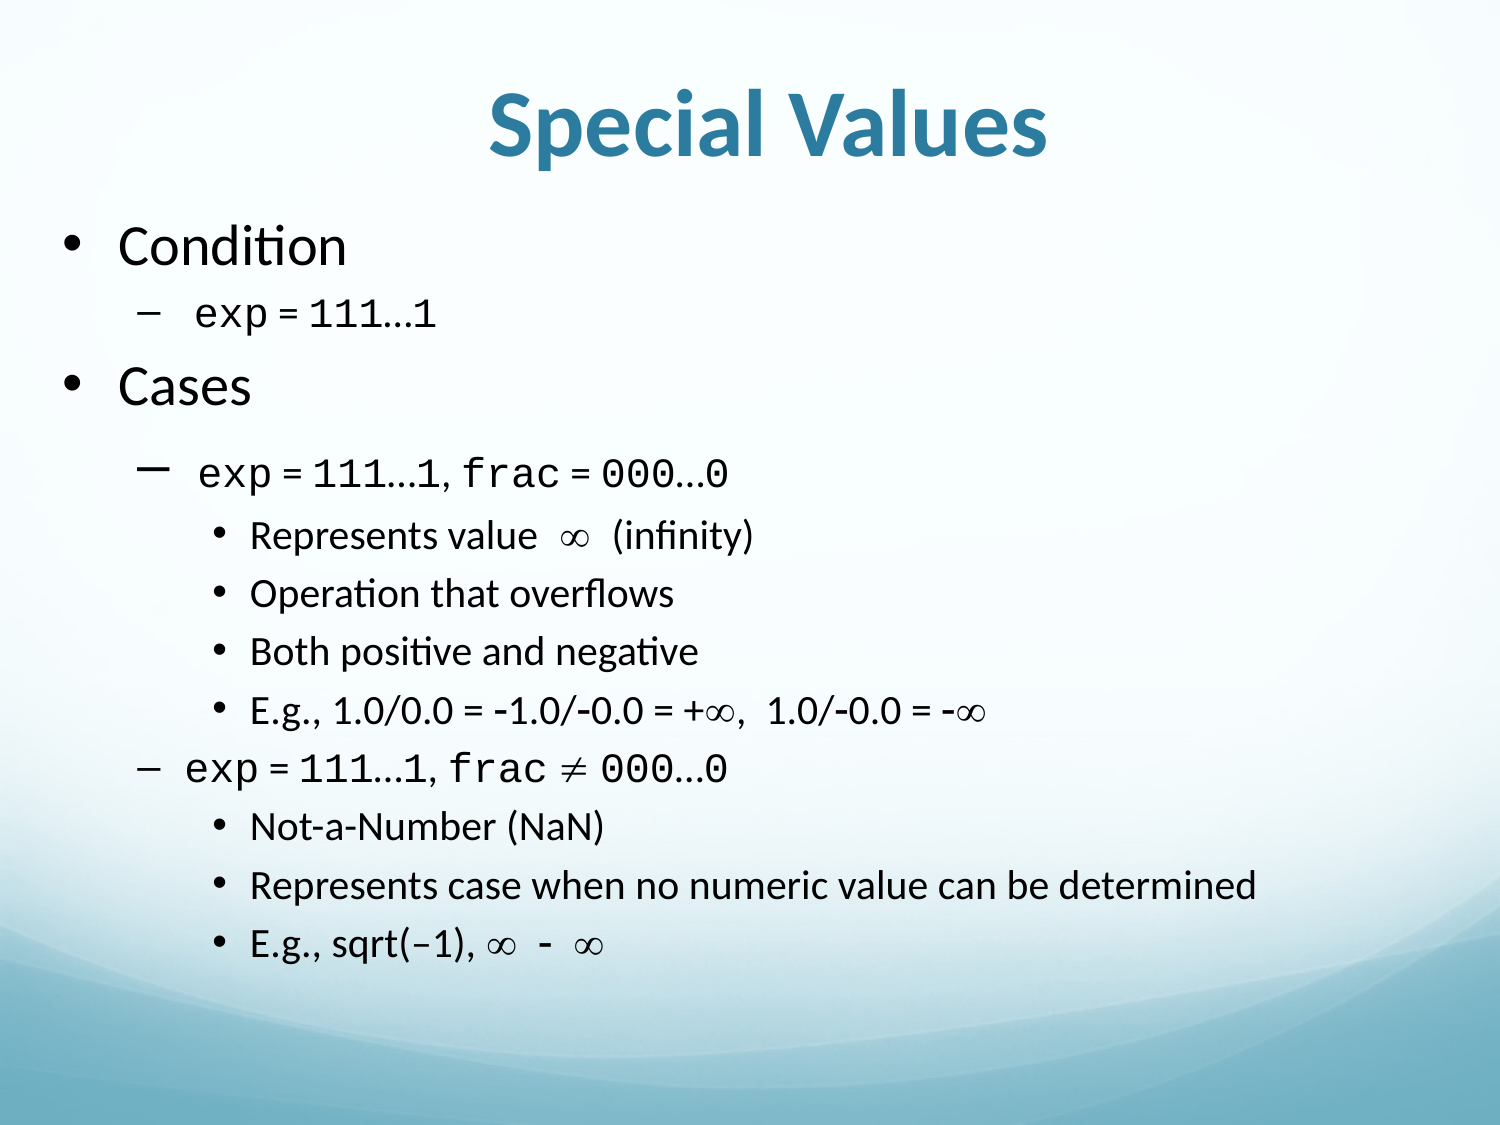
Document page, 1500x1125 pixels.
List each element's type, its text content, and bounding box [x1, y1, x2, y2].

text_box Special Values [37, 53, 1500, 150]
text_box Condition exp = 111…1 Cases exp = 111…1, frac = 000…0 Represents value(infinity) Operation that overflows Both positive and negative E.g., 1.0/0.0 = 1.0/0.0 = +, 1.0/0.0 =  exp = 111…1, frac  000…0 Not-a-Number (NaN) Represents case when no numeric value can be determined E.g., sqrt(–1),  [47, 200, 1411, 1058]
picture [0, 0, 1500, 1125]
